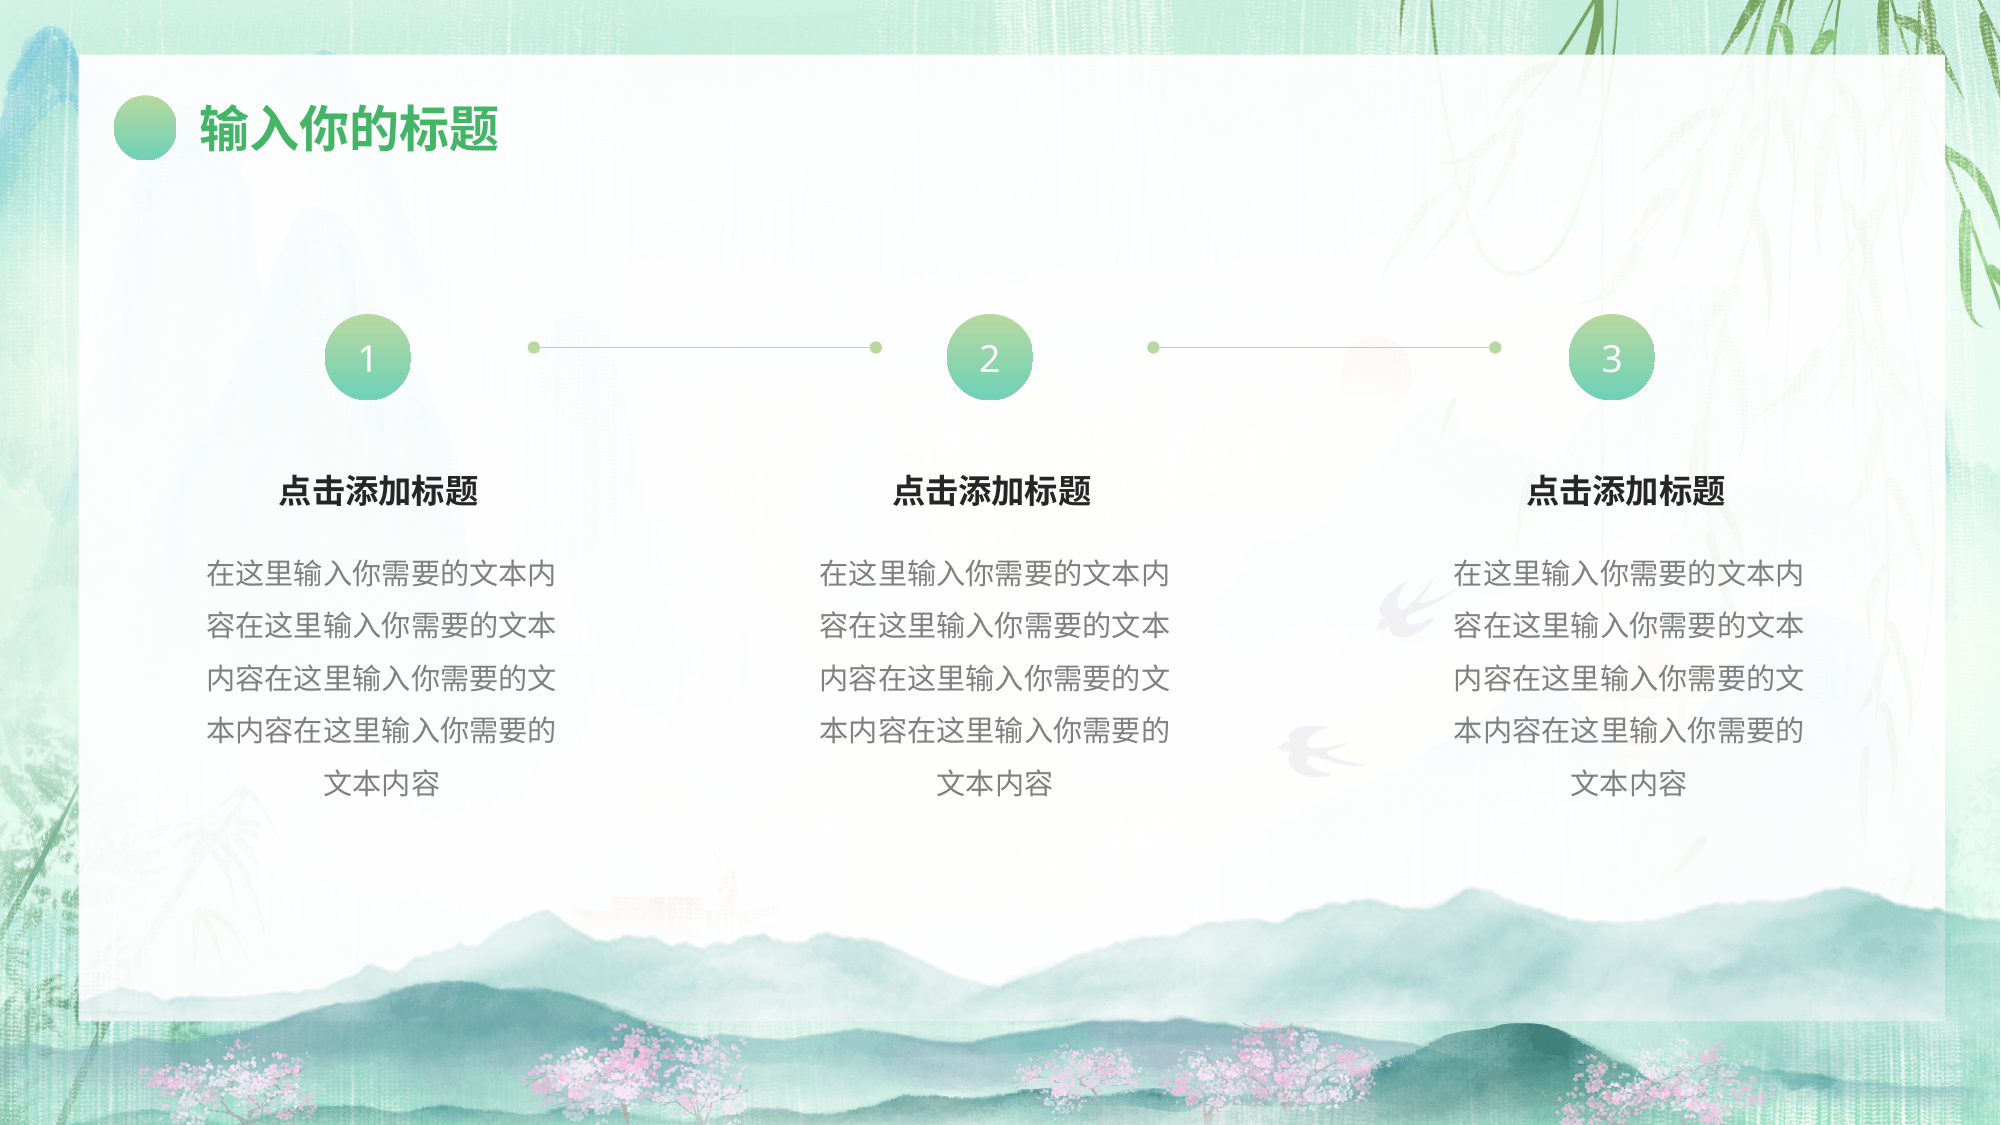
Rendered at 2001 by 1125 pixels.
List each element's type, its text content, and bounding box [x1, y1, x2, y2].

picture [0, 0, 2001, 1125]
text_box 3 [1567, 312, 1657, 402]
text_box 在这里输入你需要的文本内容在这里输入你需要的文本内容在这里输入你需要的文本内容在这里输入你需要的文本内容 [797, 530, 1193, 581]
text_box 在这里输入你需要的文本内容在这里输入你需要的文本内容在这里输入你需要的文本内容在这里输入你需要的文本内容 [1431, 530, 1827, 581]
text_box 1 [323, 312, 413, 402]
text_box [78, 53, 1946, 581]
text_box 在这里输入你需要的文本内容在这里输入你需要的文本内容在这里输入你需要的文本内容在这里输入你需要的文本内容 [184, 530, 580, 581]
text_box 点击添加标题 [1486, 442, 1767, 518]
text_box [114, 89, 577, 166]
text_box 点击添加标题 [238, 442, 519, 518]
text_box 2 [945, 312, 1035, 402]
text_box 点击添加标题 [851, 442, 1132, 518]
